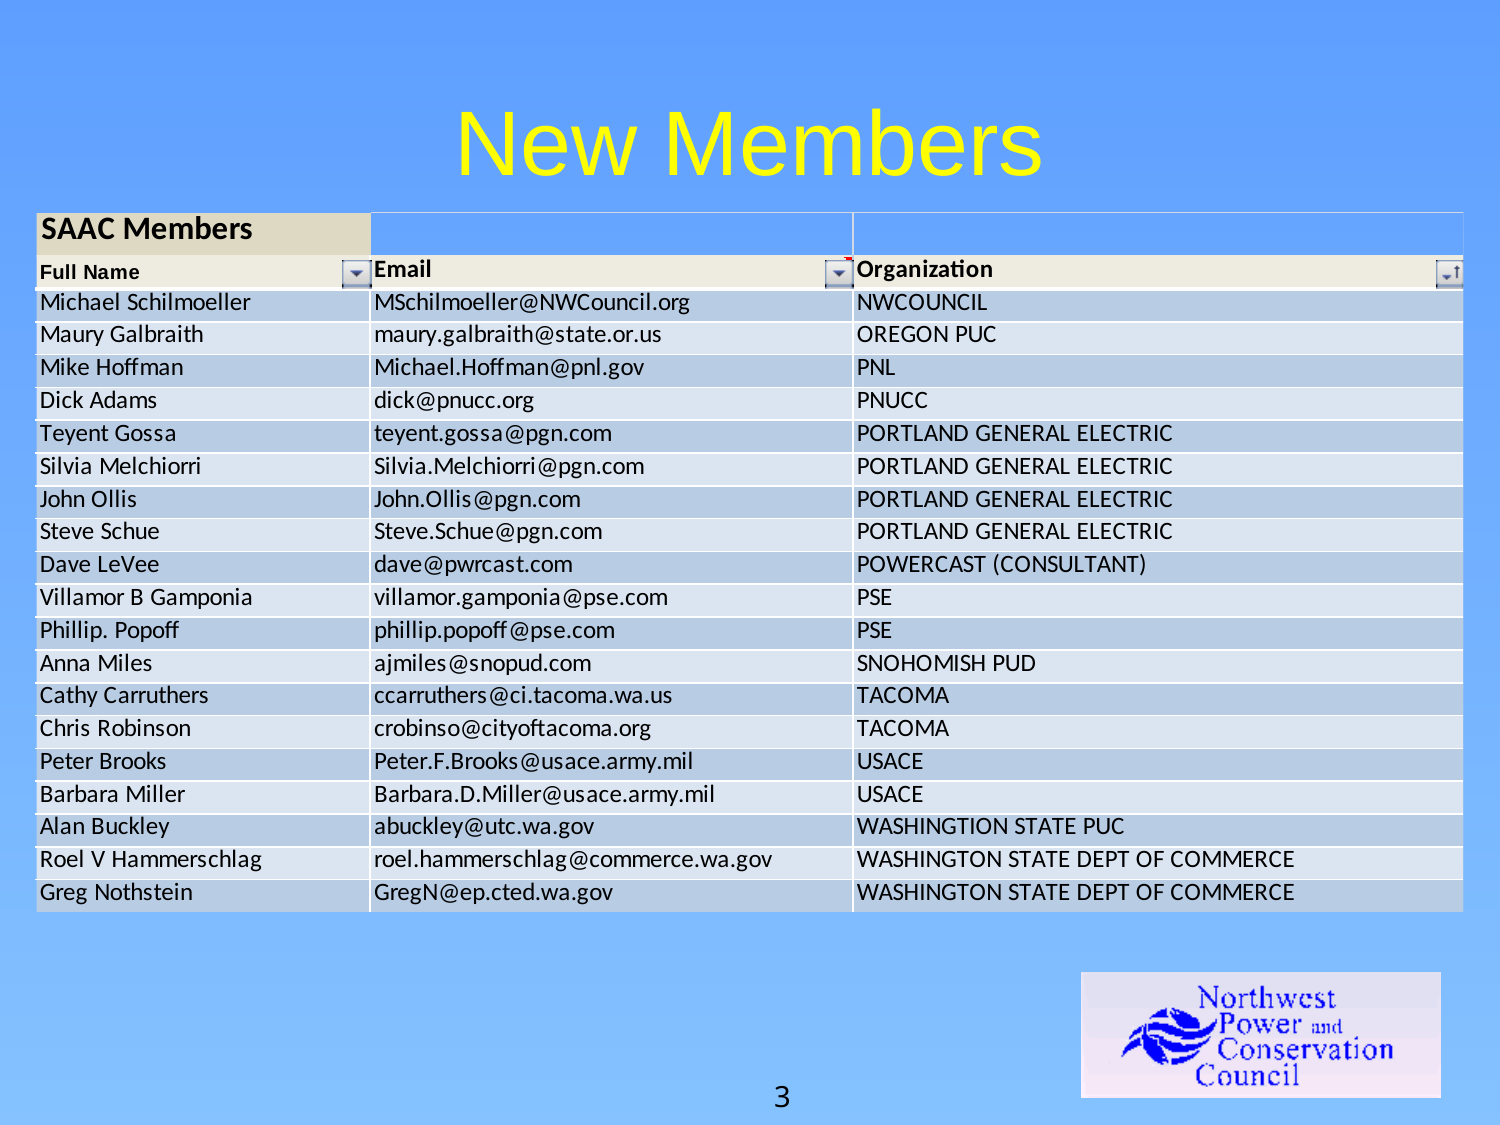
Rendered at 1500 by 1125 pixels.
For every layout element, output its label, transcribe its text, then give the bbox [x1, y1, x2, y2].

title New Members [74, 44, 1426, 210]
picture [1081, 972, 1441, 1098]
picture [34, 211, 1466, 914]
